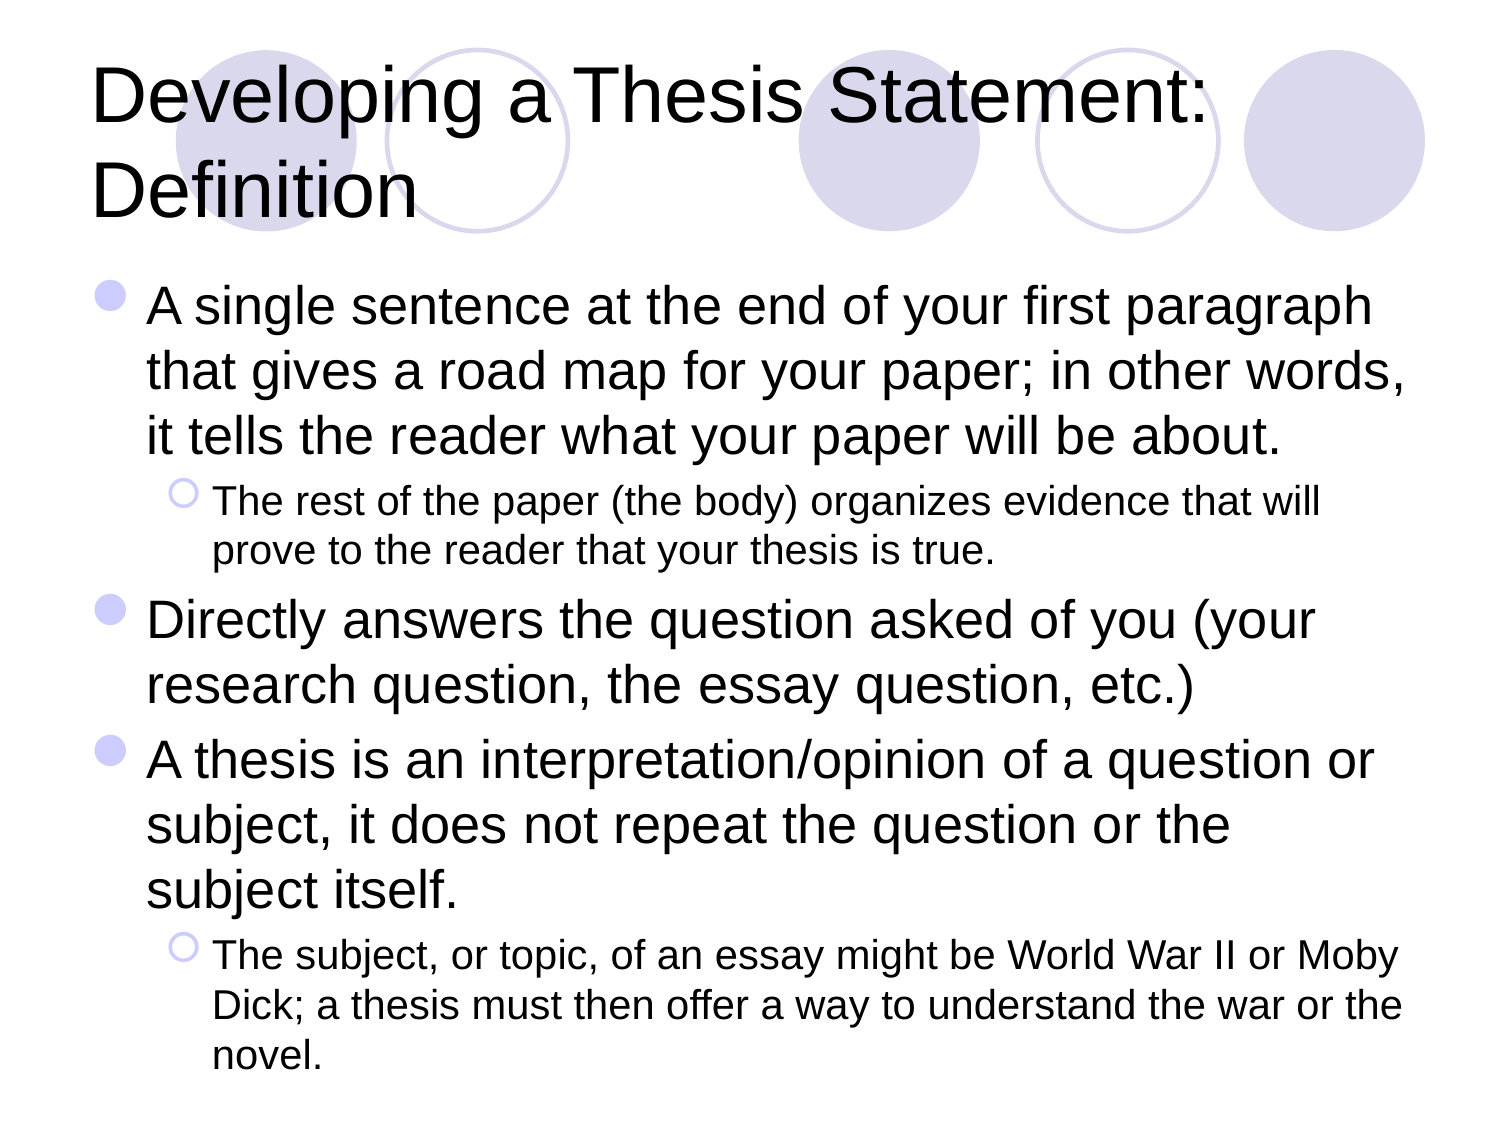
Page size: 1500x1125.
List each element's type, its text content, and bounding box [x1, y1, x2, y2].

list A single sentence at the end of your first paragraph that gives a road map for your paper; in other words, it tells the reader what your paper will be about. The rest of the paper (the body) organizes evidence that will prove to the reader that your thesis is true. Directly answers the question asked of you (your research question, the essay question, etc.) A thesis is an interpretation/opinion of a question or subject, it does not repeat the question or the subject itself. The subject, or topic, of an essay might be World War II or Moby Dick; a thesis must then offer a way to understand the war or the novel. [74, 262, 1426, 1076]
title Developing a Thesis Statement: Definition [74, 44, 1426, 233]
